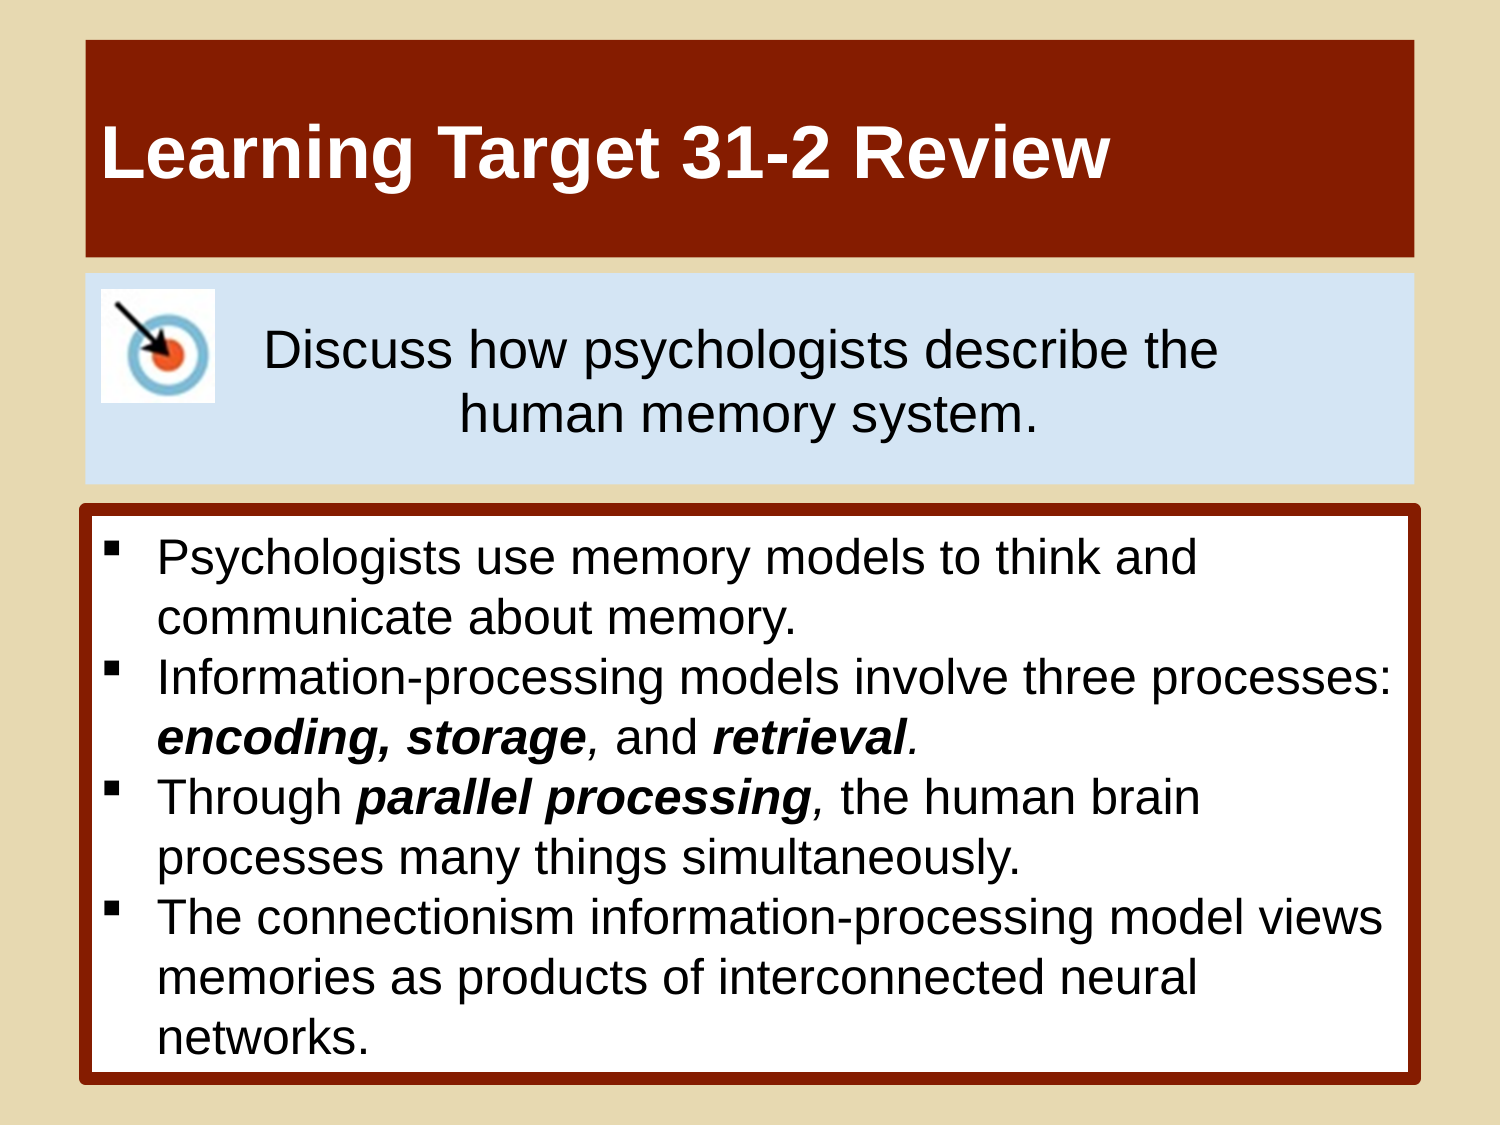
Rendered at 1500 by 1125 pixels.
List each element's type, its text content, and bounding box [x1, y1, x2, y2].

picture [101, 289, 215, 403]
list Psychologists use memory models to think and communicate about memory. Information-processing models involve three processes: encoding, storage, and retrieval. Through parallel processing, the human brain processes many things simultaneously. The connectionism information-processing model views memories as products of interconnected neural networks. [79, 503, 1421, 1085]
list Discuss how psychologists describe the human memory system. [79, 267, 1421, 491]
title Learning Target 31-2 Review [85, 39, 1415, 258]
